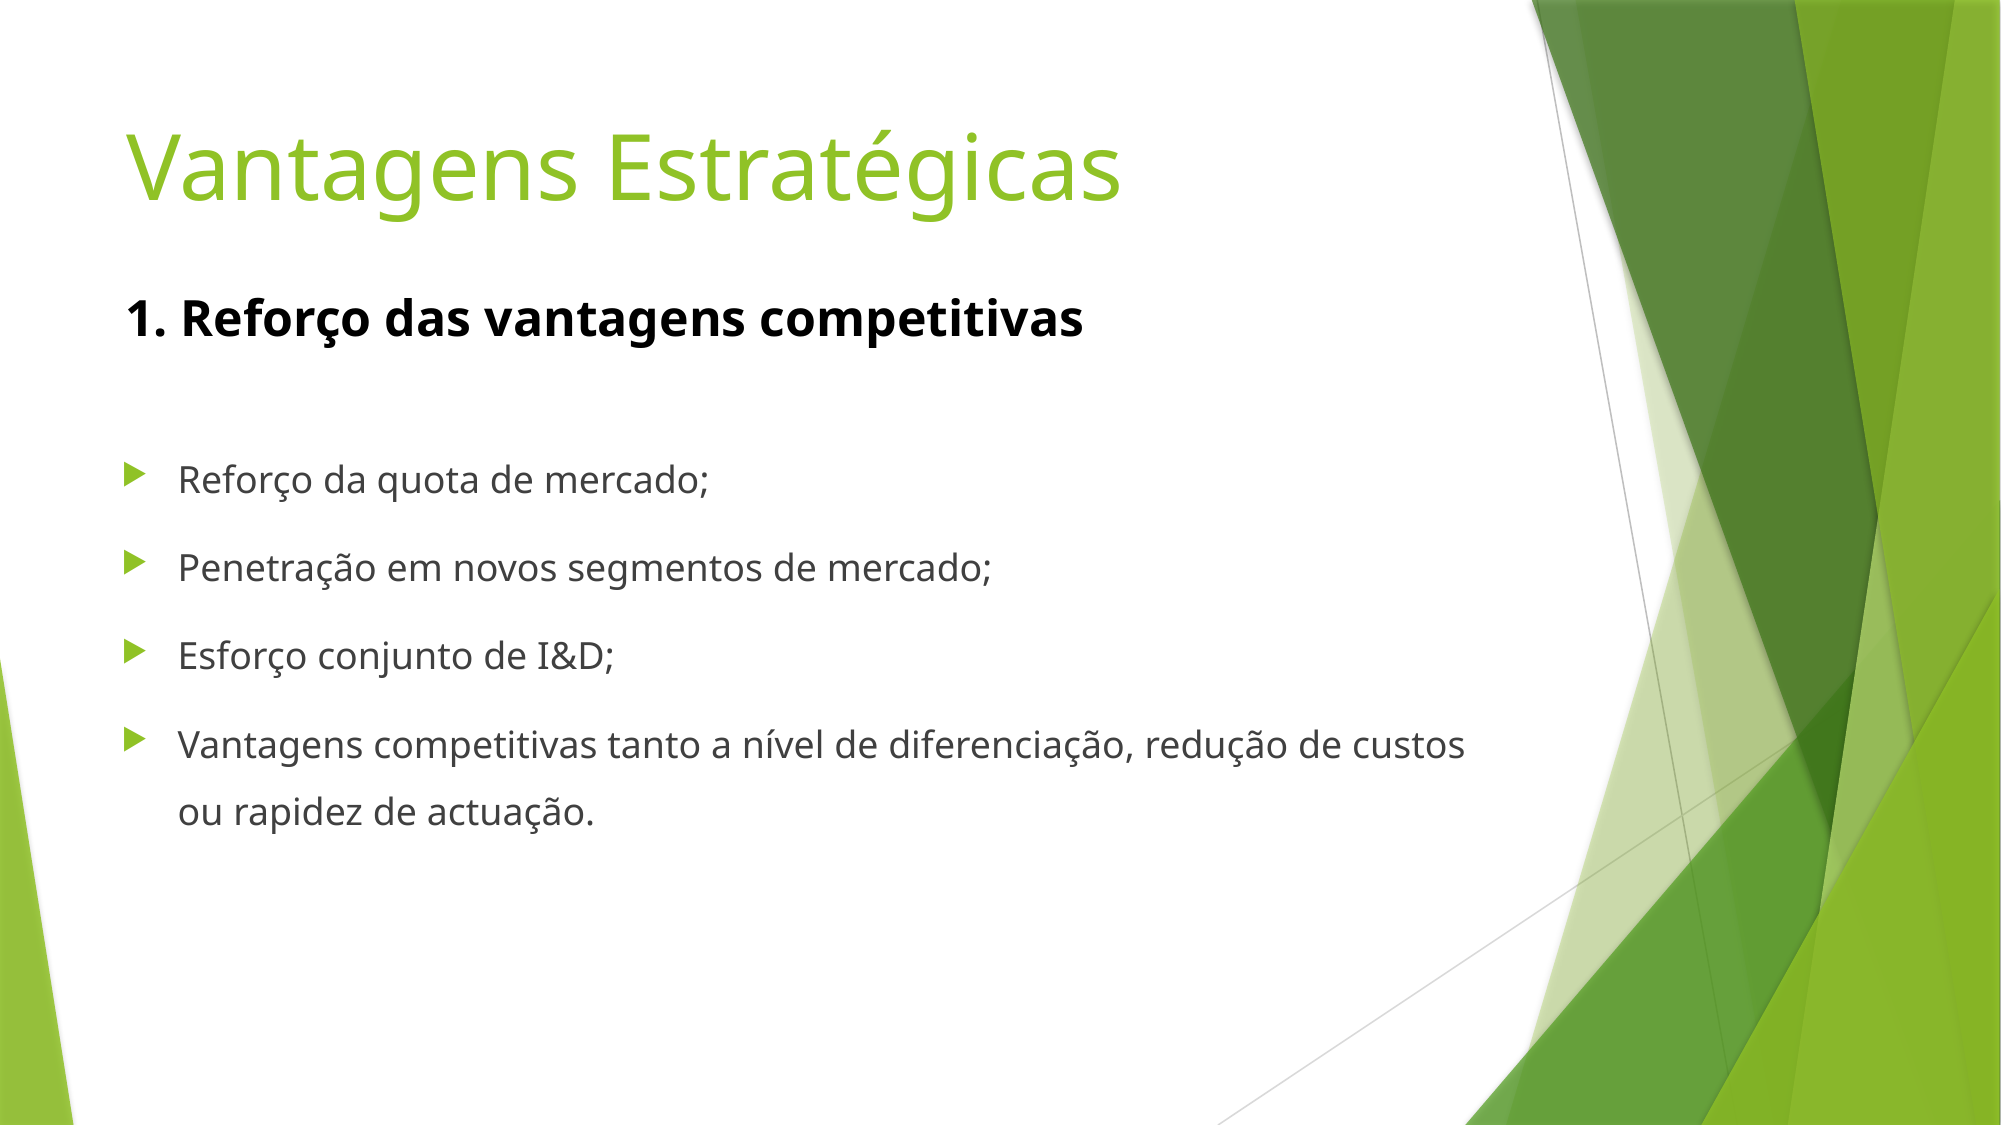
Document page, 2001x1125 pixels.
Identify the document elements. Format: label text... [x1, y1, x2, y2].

list Reforço da quota de mercado; Penetração em novos segmentos de mercado; Esforço conjunto de I&D; Vantagens competitivas tanto a nível de diferenciação, redução de custos ou rapidez de actuação. [106, 425, 1517, 1063]
text_box 1. Reforço das vantagens competitivas [87, 278, 1256, 354]
title Vantagens Estratégicas [111, 99, 1522, 317]
